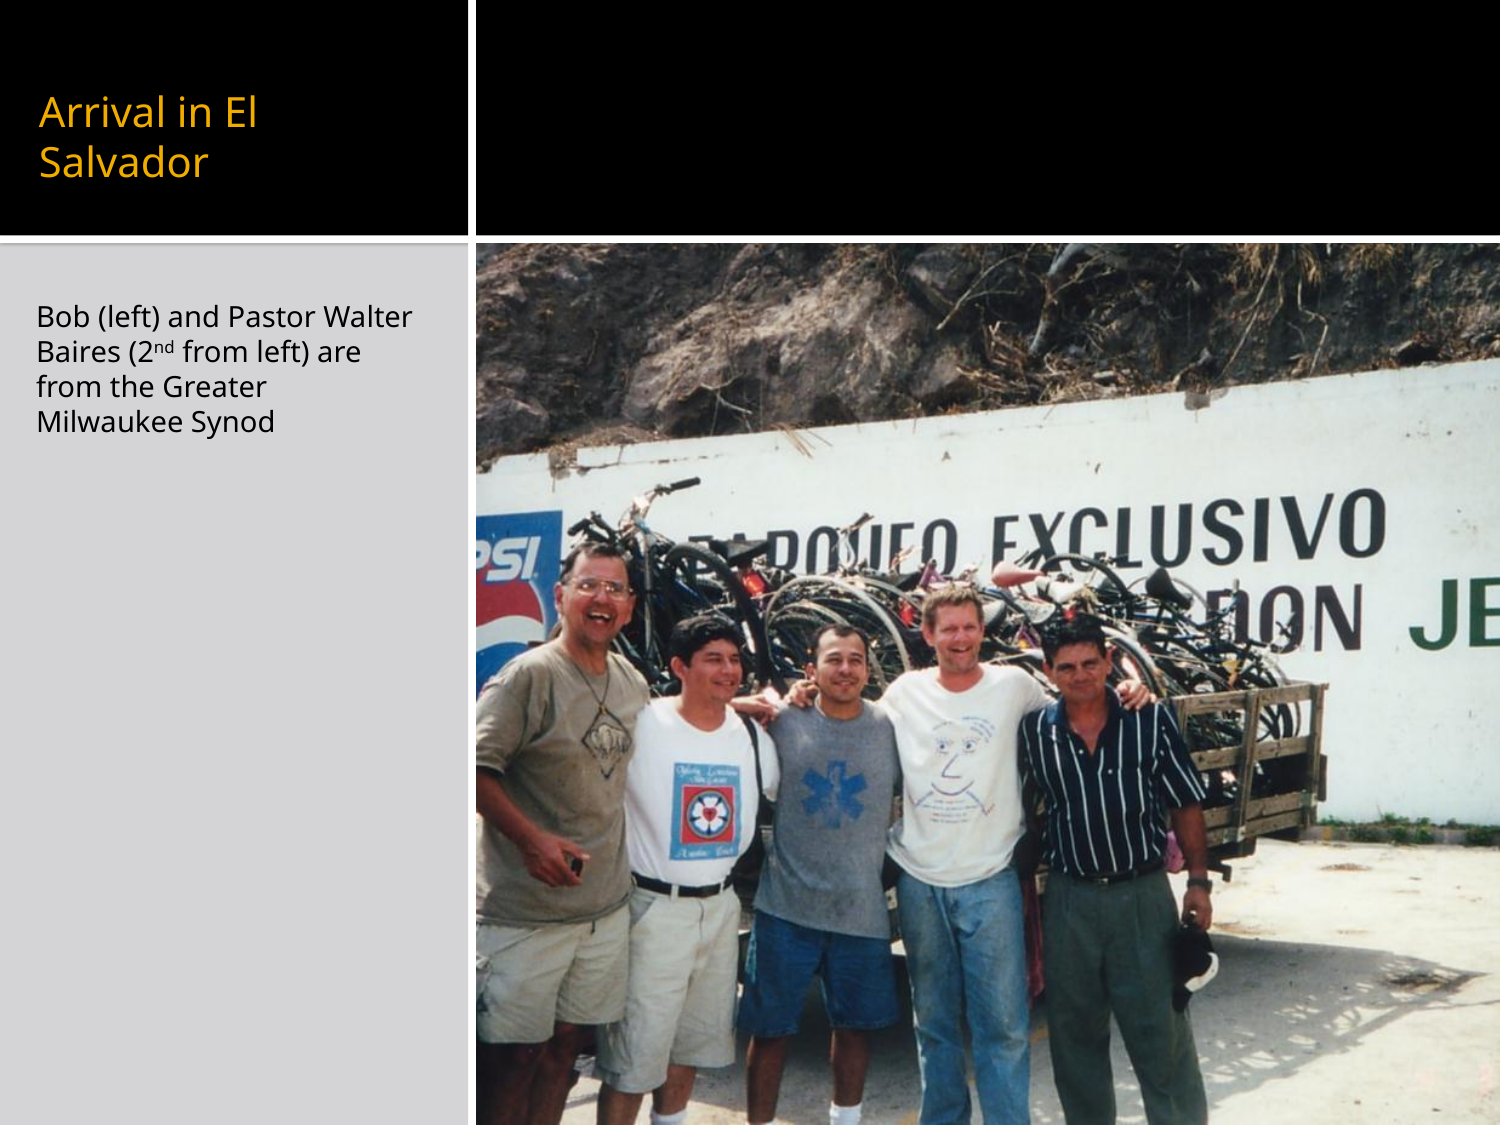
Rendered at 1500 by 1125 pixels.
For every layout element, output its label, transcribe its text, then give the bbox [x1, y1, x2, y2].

picture [476, 243, 1500, 1125]
list Bob (left) and Pastor Walter Baires (2nd from left) are from the Greater Milwaukee Synod [26, 283, 432, 1034]
title Arrival in El Salvador [26, 25, 442, 186]
